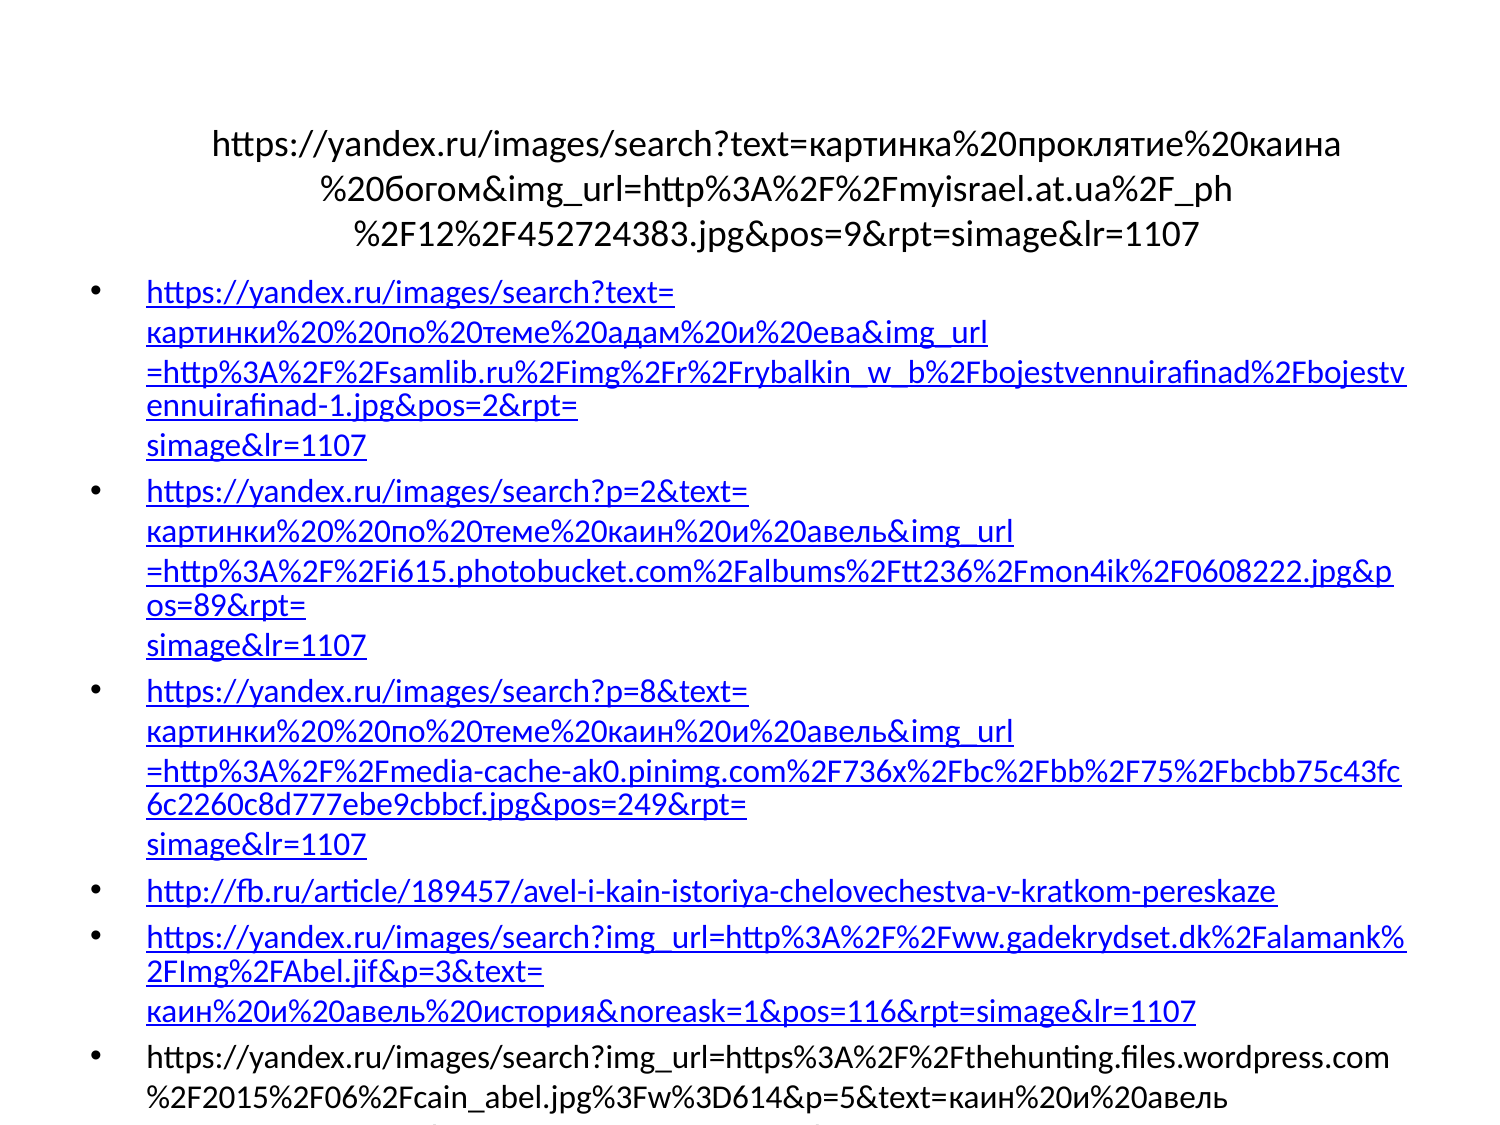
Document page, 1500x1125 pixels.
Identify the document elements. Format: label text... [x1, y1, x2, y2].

title https://yandex.ru/images/search?text=картинка%20проклятие%20каина%20богом&img_url=http%3A%2F%2Fmyisrael.at.ua%2F_ph%2F12%2F452724383.jpg&pos=9&rpt=simage&lr=1107 [128, 140, 1425, 233]
list https://yandex.ru/images/search?text=картинки%20%20по%20теме%20адам%20и%20ева&img_url=http%3A%2F%2Fsamlib.ru%2Fimg%2Fr%2Frybalkin_w_b%2Fbojestvennuirafinad%2Fbojestvennuirafinad-1.jpg&pos=2&rpt=simage&lr=1107 https://yandex.ru/images/search?p=2&text=картинки%20%20по%20теме%20каин%20и%20авель&img_url=http%3A%2F%2Fi615.photobucket.com%2Falbums%2Ftt236%2Fmon4ik%2F0608222.jpg&pos=89&rpt=simage&lr=1107 https://yandex.ru/images/search?p=8&text=картинки%20%20по%20теме%20каин%20и%20авель&img_url=http%3A%2F%2Fmedia-cache-ak0.pinimg.com%2F736x%2Fbc%2Fbb%2F75%2Fbcbb75c43fc6c2260c8d777ebe9cbbcf.jpg&pos=249&rpt=simage&lr=1107 http://fb.ru/article/189457/avel-i-kain-istoriya-chelovechestva-v-kratkom-pereskaze https://yandex.ru/images/search?img_url=http%3A%2F%2Fww.gadekrydset.dk%2Falamank%2FImg%2FAbel.jif&p=3&text=каин%20и%20авель%20история&noreask=1&pos=116&rpt=simage&lr=1107 https://yandex.ru/images/search?img_url=https%3A%2F%2Fthehunting.files.wordpress.com%2F2015%2F06%2Fcain_abel.jpg%3Fw%3D614&p=5&text=каин%20и%20авель%20история&noreask=1&pos=166&rpt=simage&lr=1107 [75, 262, 1425, 1005]
